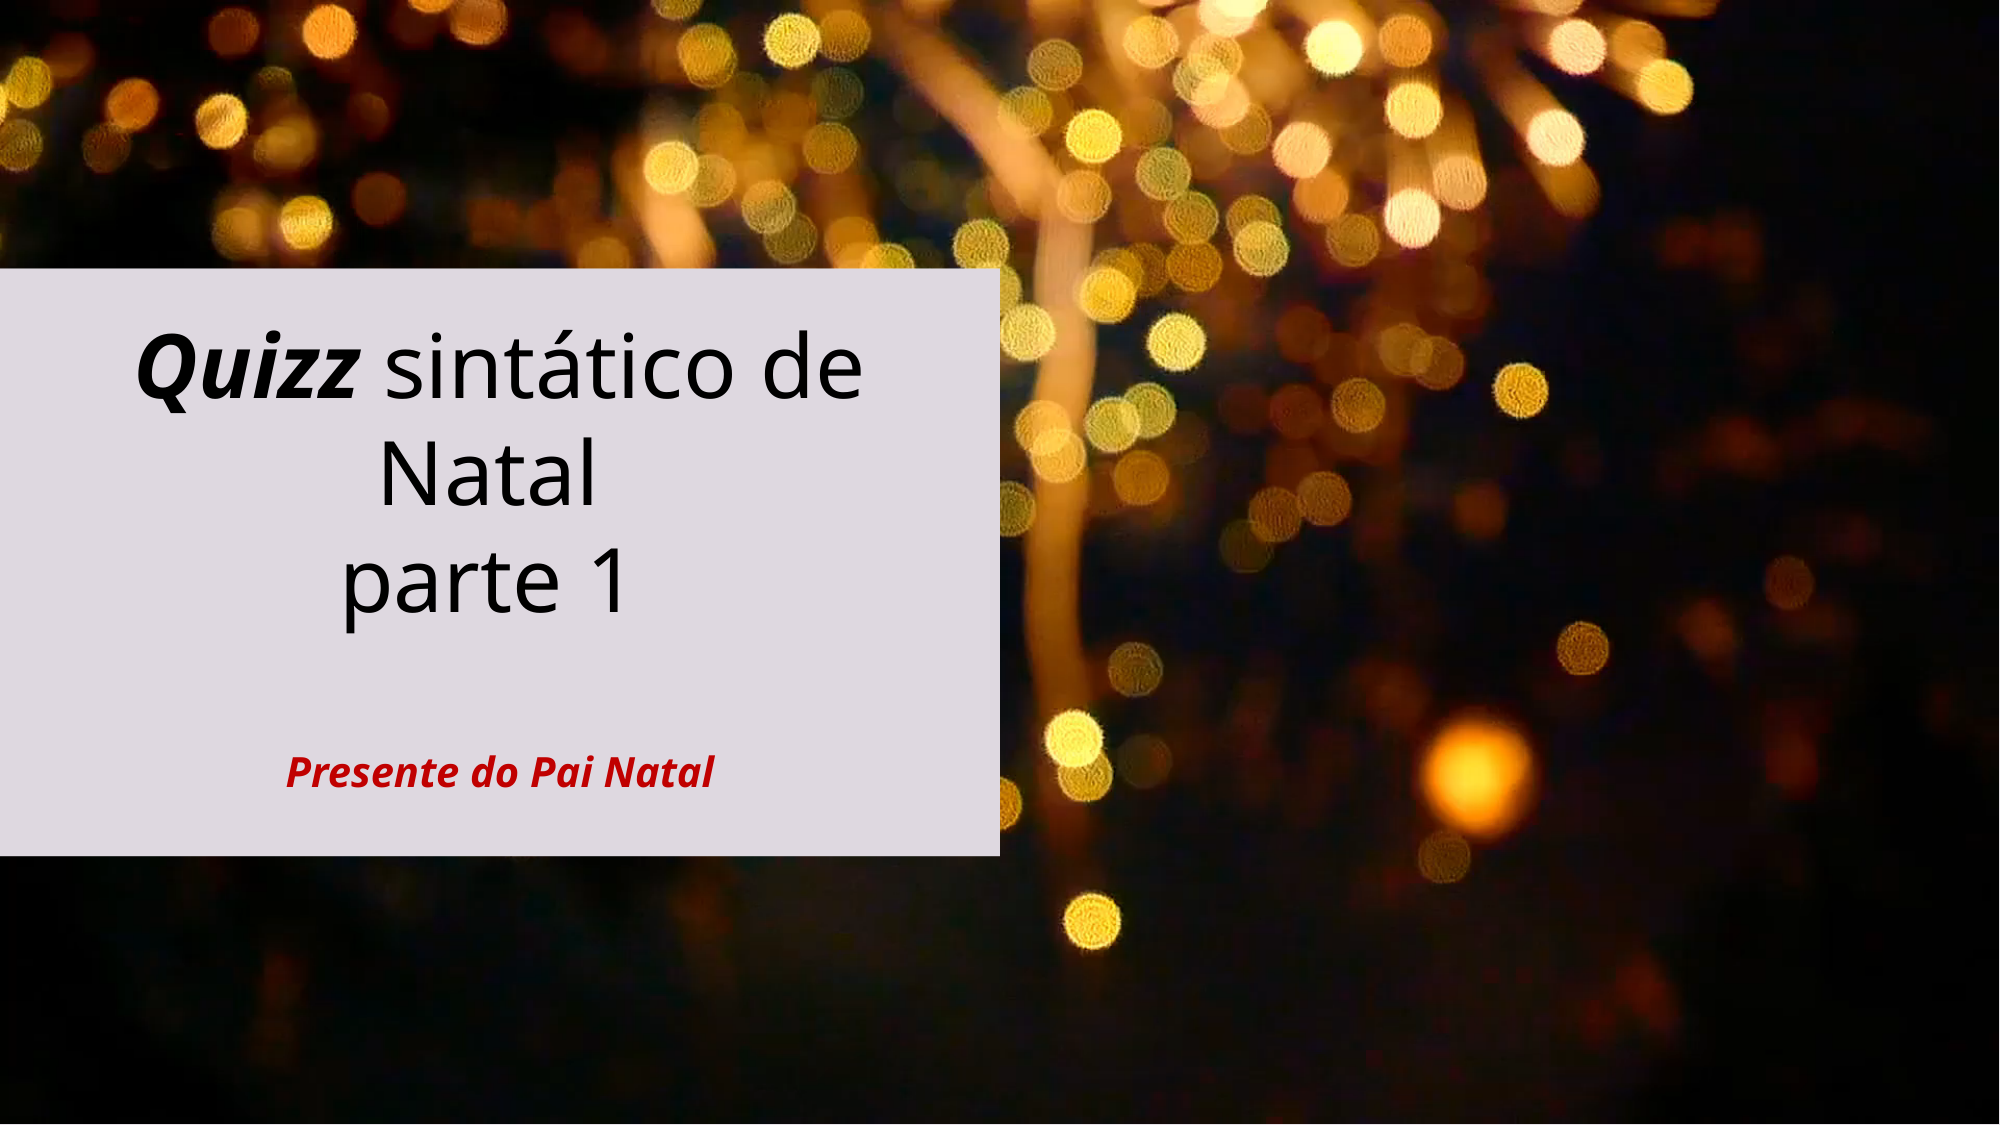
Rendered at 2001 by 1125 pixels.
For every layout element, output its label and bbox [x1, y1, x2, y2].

text_box [0, 0, 2000, 1125]
